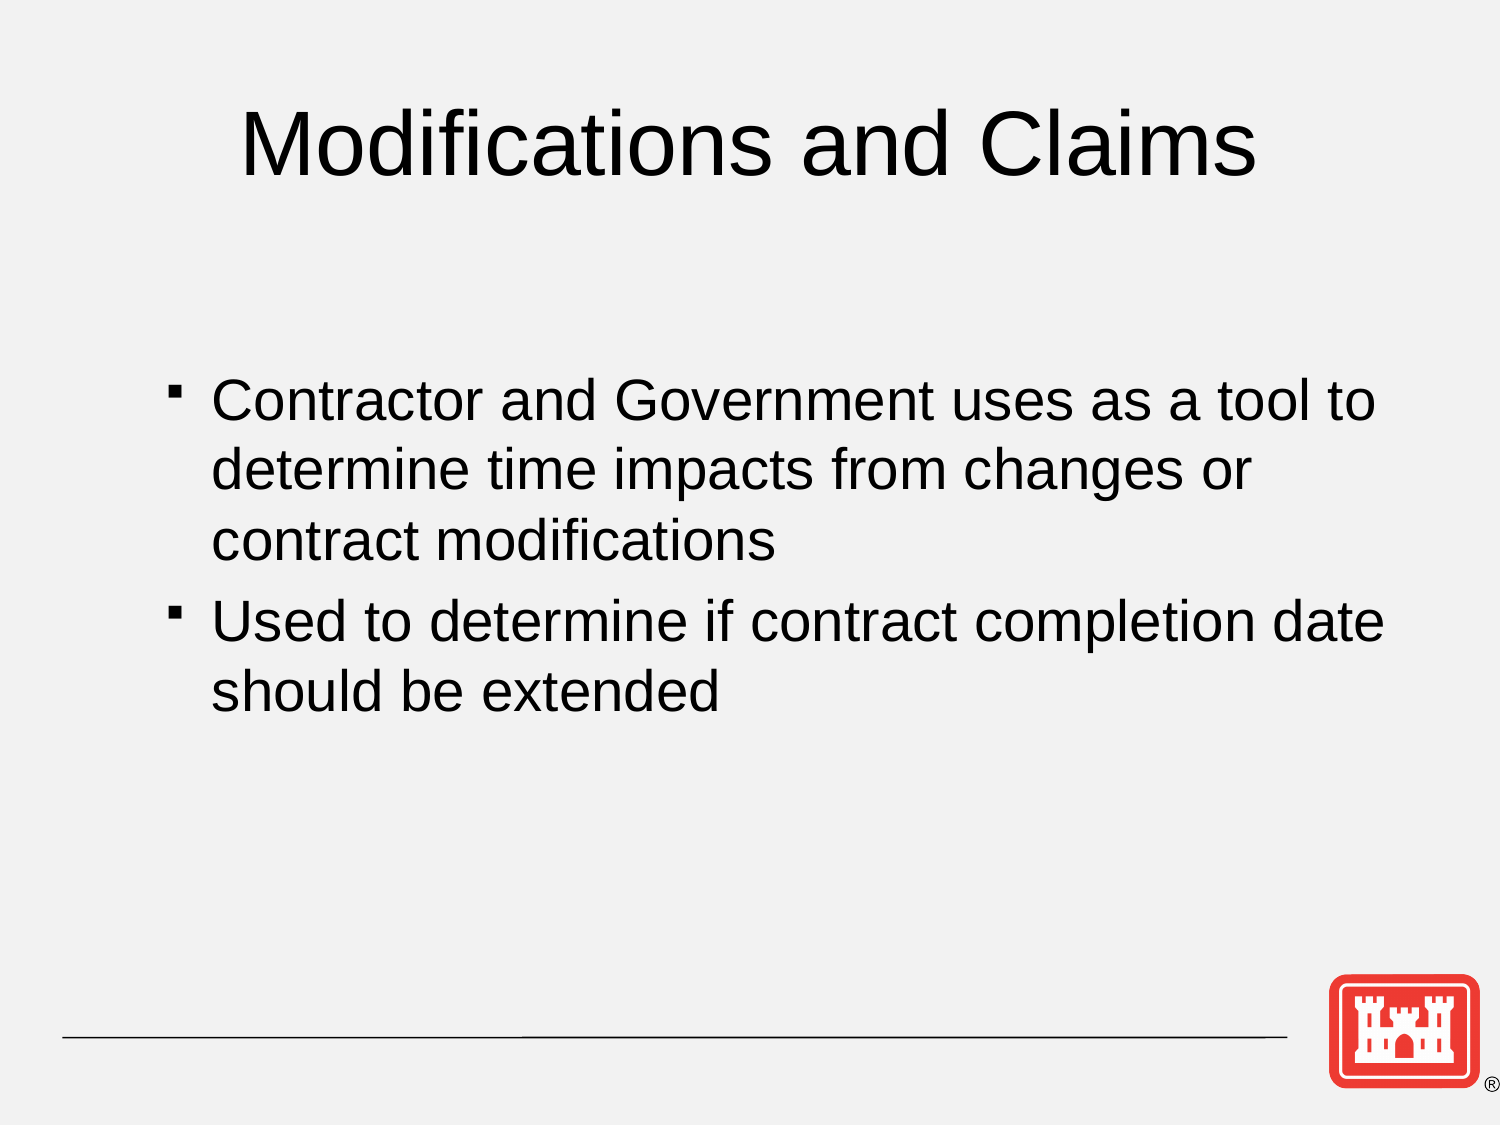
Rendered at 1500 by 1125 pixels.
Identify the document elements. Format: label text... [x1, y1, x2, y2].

list Contractor and Government uses as a tool to determine time impacts from changes or contract modifications Used to determine if contract completion date should be extended [74, 262, 1426, 901]
title Modifications and Claims [74, 44, 1426, 233]
picture [1329, 974, 1500, 1092]
